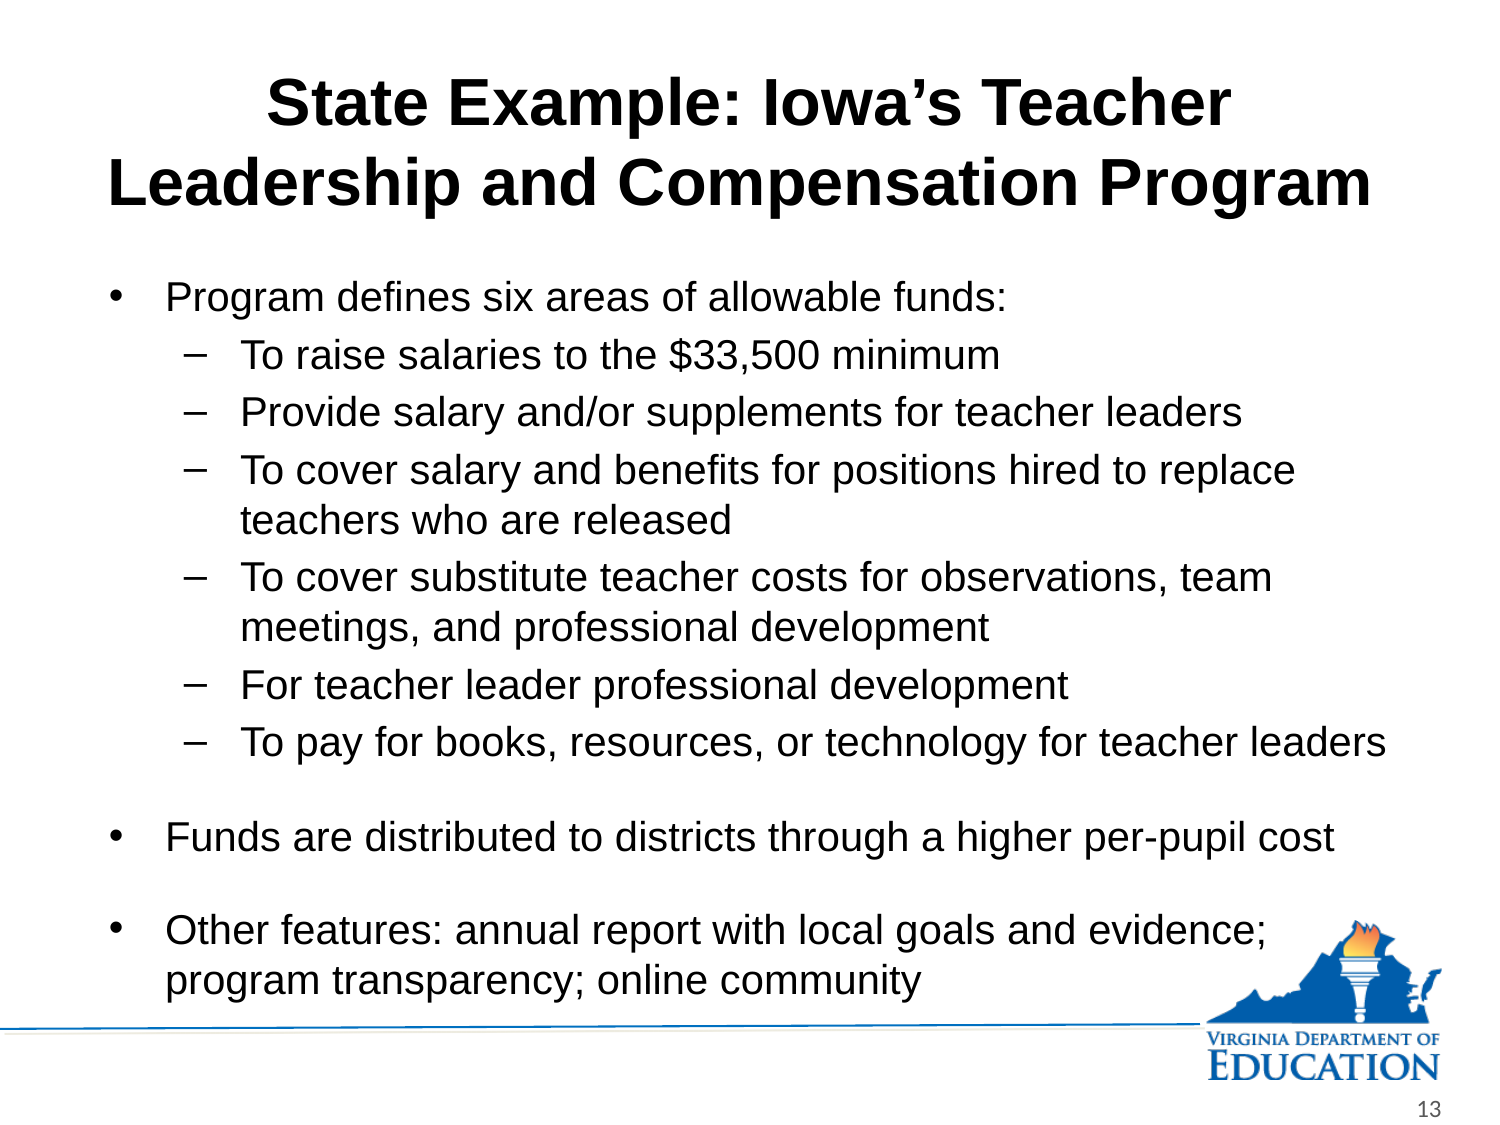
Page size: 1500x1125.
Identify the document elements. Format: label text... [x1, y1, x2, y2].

title State Example: Iowa’s Teacher Leadership and Compensation Program [75, 45, 1425, 233]
slide_number 13 [1106, 1077, 1457, 1125]
list Program defines six areas of allowable funds: To raise salaries to the $33,500 minimum Provide salary and/or supplements for teacher leaders To cover salary and benefits for positions hired to replace teachers who are released To cover substitute teacher costs for observations, team meetings, and professional development For teacher leader professional development To pay for books, resources, or technology for teacher leaders Funds are distributed to districts through a higher per-pupil cost Other features: annual report with local goals and evidence; program transparency; online community [75, 262, 1425, 1005]
picture [1206, 920, 1442, 1077]
